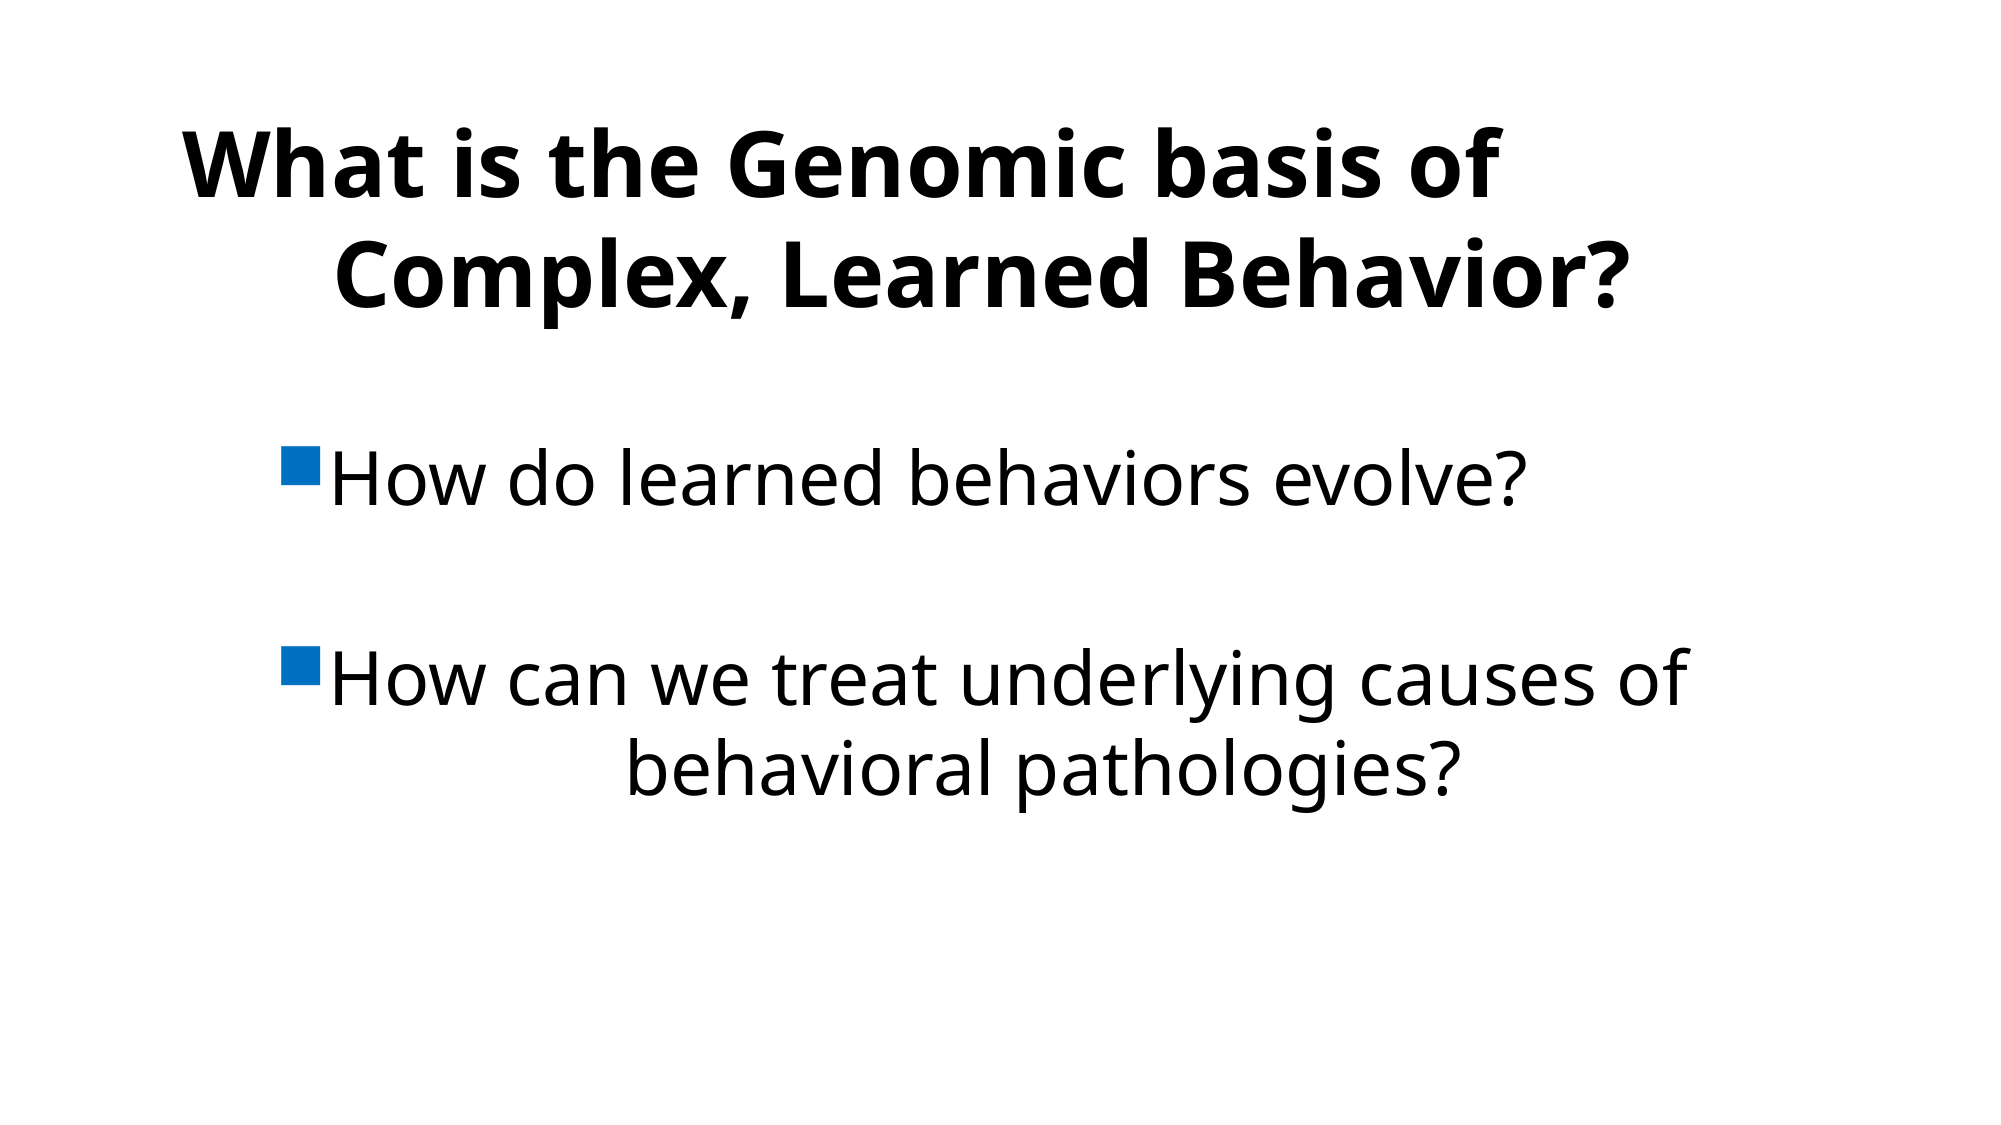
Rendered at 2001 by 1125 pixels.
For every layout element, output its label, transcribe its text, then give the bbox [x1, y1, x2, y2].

text_box What is the Genomic basis of Complex, Learned Behavior? [167, 98, 1672, 333]
text_box How do learned behaviors evolve? How can we treat underlying causes of behavioral pathologies? [259, 422, 1914, 874]
